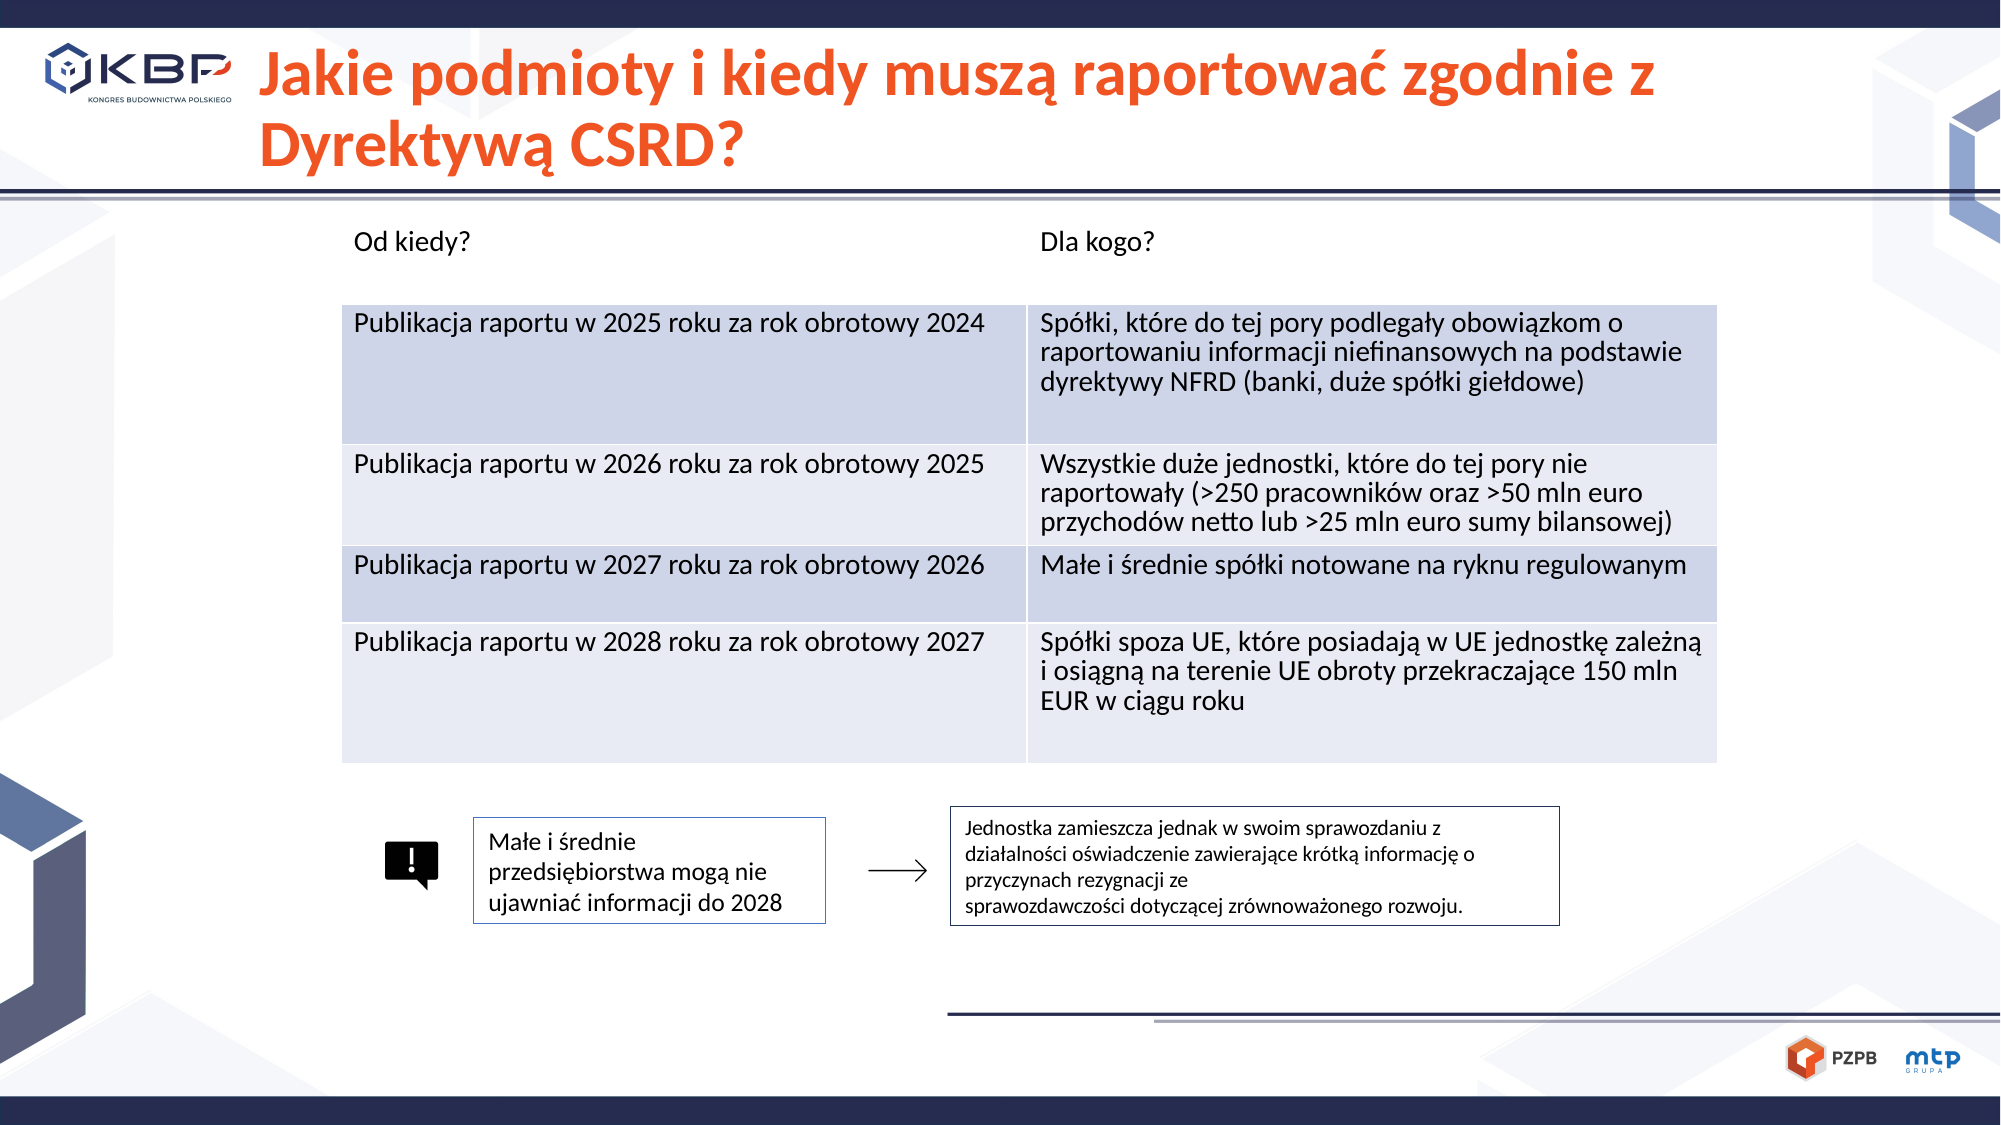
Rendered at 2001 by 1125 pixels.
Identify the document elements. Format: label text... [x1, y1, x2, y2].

table_header Od kiedy? [342, 224, 1026, 303]
table_cell Spółki spoza UE, które posiadają w UE jednostkę zależną i osiągną na terenie UE obroty przekraczające 150 mln EUR w ciągu roku [1028, 624, 1717, 763]
table_cell Publikacja raportu w 2027 roku za rok obrotowy 2026 [342, 546, 1026, 622]
table_cell Publikacja raportu w 2026 roku za rok obrotowy 2025 [342, 445, 1026, 545]
table_cell Spółki, które do tej pory podlegały obowiązkom o raportowaniu informacji niefinansowych na podstawie dyrektywy NFRD (banki, duże spółki giełdowe) [1028, 305, 1717, 444]
title Jakie podmioty i kiedy muszą raportować zgodnie z Dyrektywą CSRD? [244, 29, 1945, 189]
table_cell Publikacja raportu w 2028 roku za rok obrotowy 2027 [342, 624, 1026, 763]
picture [0, 0, 2001, 1125]
table_cell Wszystkie duże jednostki, które do tej pory nie raportowały (>250 pracowników oraz >50 mln euro przychodów netto lub >25 mln euro sumy bilansowej) [1028, 445, 1717, 545]
text_box Małe i średnie przedsiębiorstwa mogą nie ujawniać informacji do 2028 [473, 817, 826, 924]
table_cell Małe i średnie spółki notowane na ryknu regulowanym [1028, 546, 1717, 622]
table_cell Publikacja raportu w 2025 roku za rok obrotowy 2024 [342, 305, 1026, 444]
text_box Jednostka zamieszcza jednak w swoim sprawozdaniu z działalności oświadczenie zawierające krótką informację o przyczynach rezygnacji ze sprawozdawczości dotyczącej zrównoważonego rozwoju. [950, 806, 1560, 926]
table_header Dla kogo? [1028, 224, 1717, 303]
